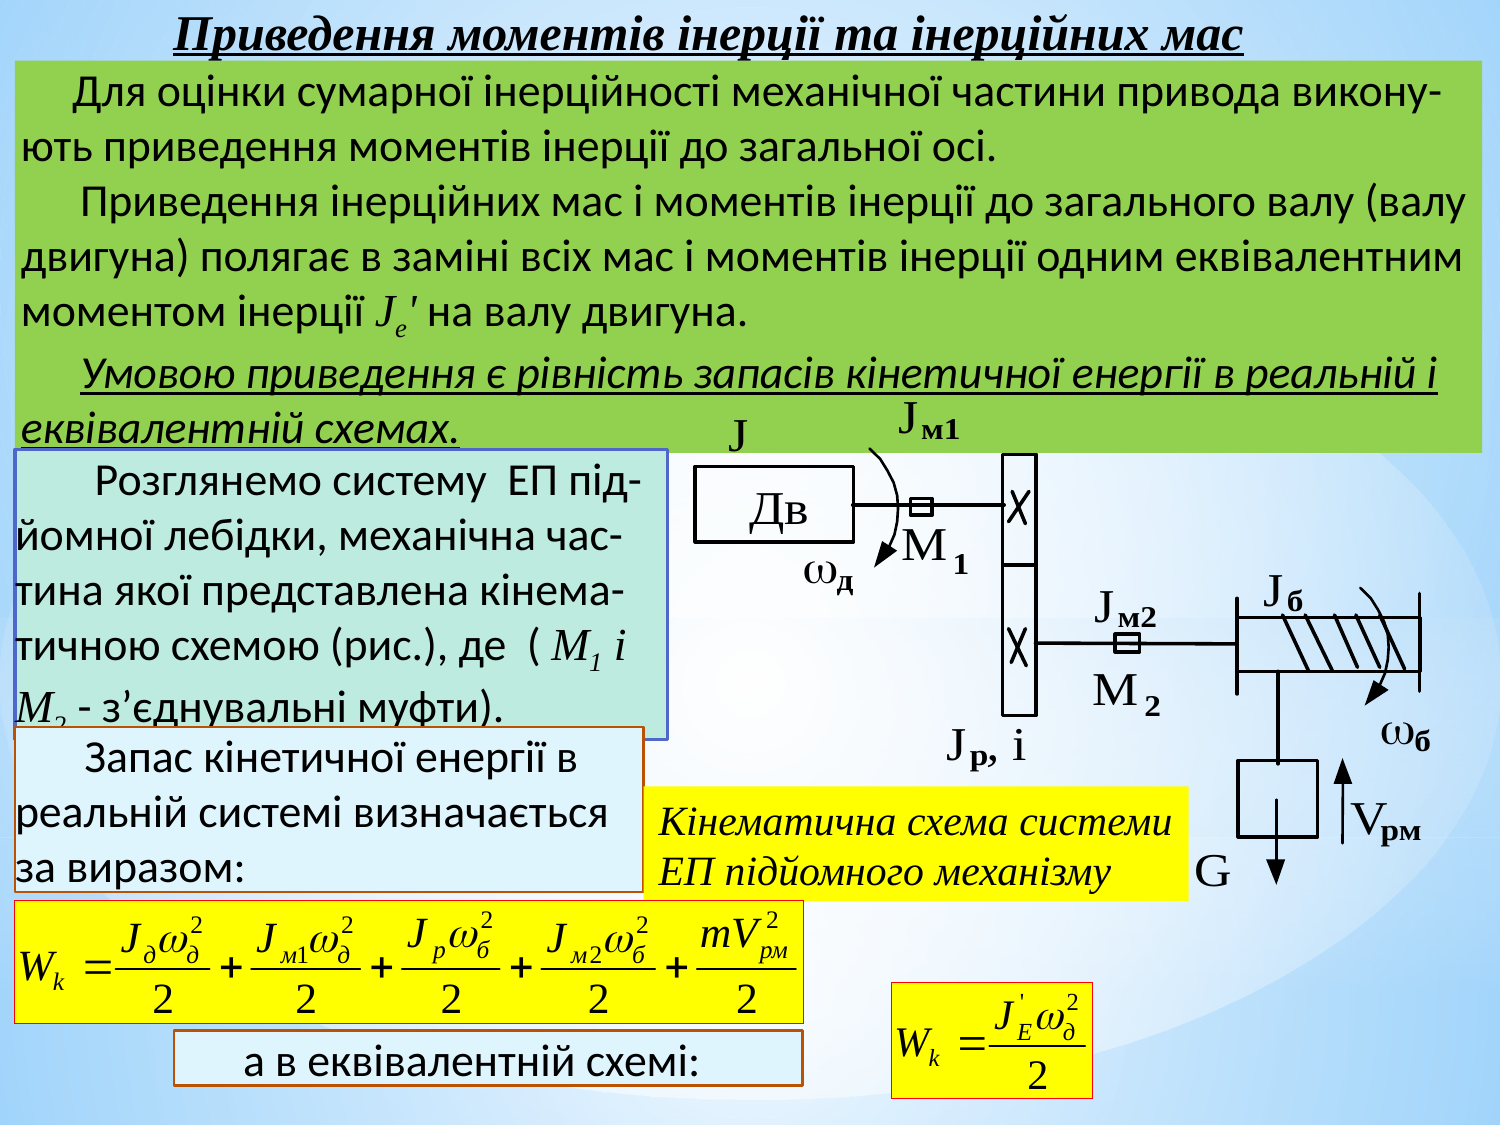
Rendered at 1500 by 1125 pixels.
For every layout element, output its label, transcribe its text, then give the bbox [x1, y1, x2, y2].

text_box а в еквівалентній схемі: [173, 1031, 804, 1087]
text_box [643, 373, 1483, 903]
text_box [14, 900, 805, 1024]
text_box Для оцінки сумарної інерційності механічної частини привода викону-ють приведення моментів інерції до загальної осі. Приведення інерційних мас і моментів інерції до загального валу (валу двигуна) полягає в заміні всіх мас і моментів інерції одним еквівалентним моментом інерції Jе' на валу двигуна. Умовою приведення є рівність запасів кінетичної енергії в реальній і еквівалентній схемах. [14, 60, 1483, 449]
text_box Розглянемо систему ЕП під-йомної лебідки, механічна час-тина якої представлена кінема-тичною схемою (рис.), де ( М1 і М2 - з’єднувальні муфти). [14, 449, 637, 726]
text_box Приведення моментів інерції та інерційних мас [17, 0, 1400, 61]
text_box Запас кінетичної енергії в реальній системі визначається за виразом: [14, 726, 637, 893]
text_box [891, 982, 1093, 1099]
